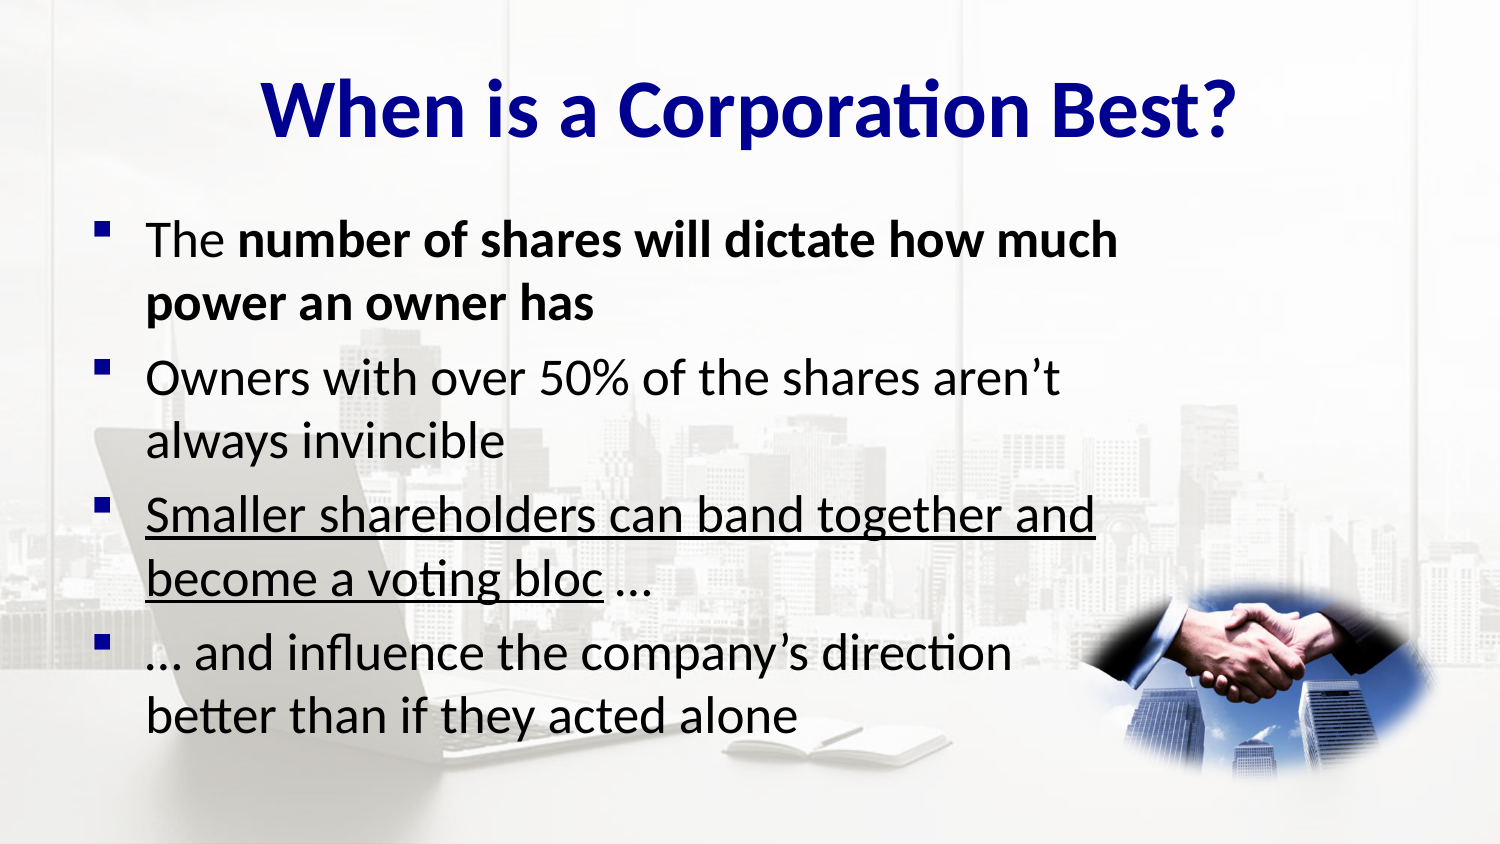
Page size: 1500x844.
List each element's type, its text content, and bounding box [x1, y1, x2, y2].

title When is a Corporation Best? [75, 33, 1425, 175]
picture [1062, 571, 1448, 789]
list The number of shares will dictate how much power an owner has Owners with over 50% of the shares aren’t always invincible Smaller shareholders can band together and become a voting bloc … … and influence the company’s direction better than if they acted alone [75, 196, 1163, 754]
